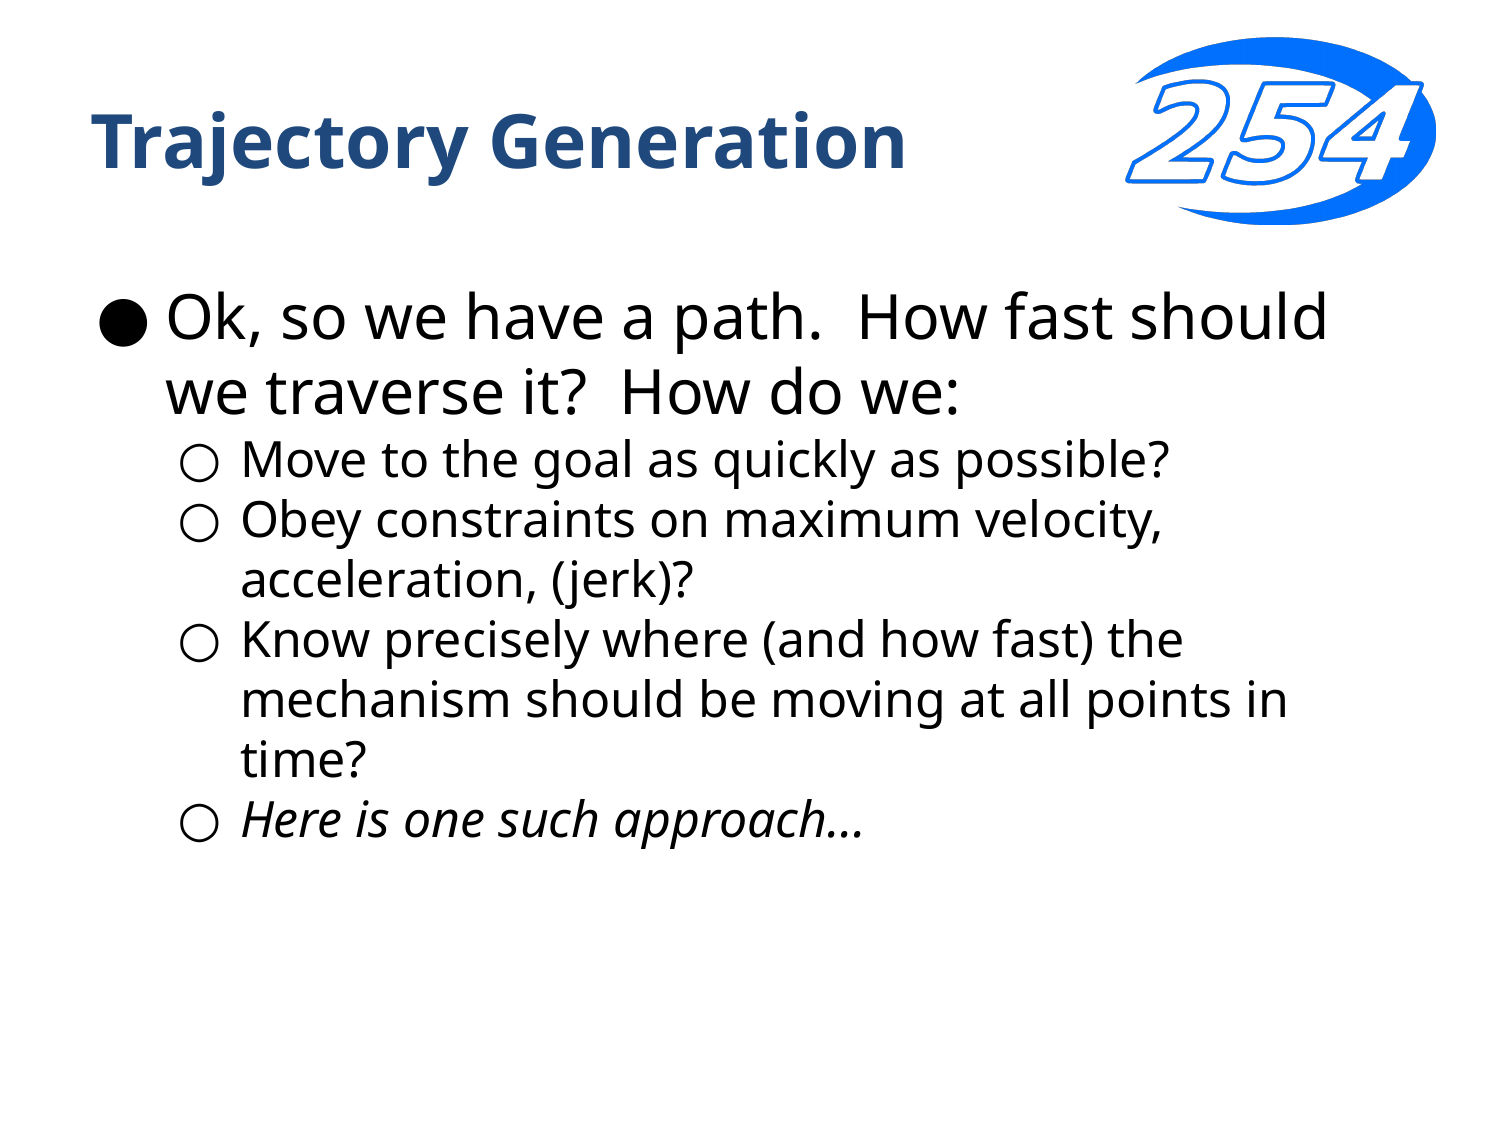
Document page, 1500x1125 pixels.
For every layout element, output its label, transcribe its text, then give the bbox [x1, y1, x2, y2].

title Trajectory Generation [75, 45, 1425, 233]
picture [1125, 37, 1436, 225]
list Ok, so we have a path. How fast should we traverse it? How do we: Move to the goal as quickly as possible? Obey constraints on maximum velocity, acceleration, (jerk)? Know precisely where (and how fast) the mechanism should be moving at all points in time? Here is one such approach... [75, 262, 1425, 1078]
